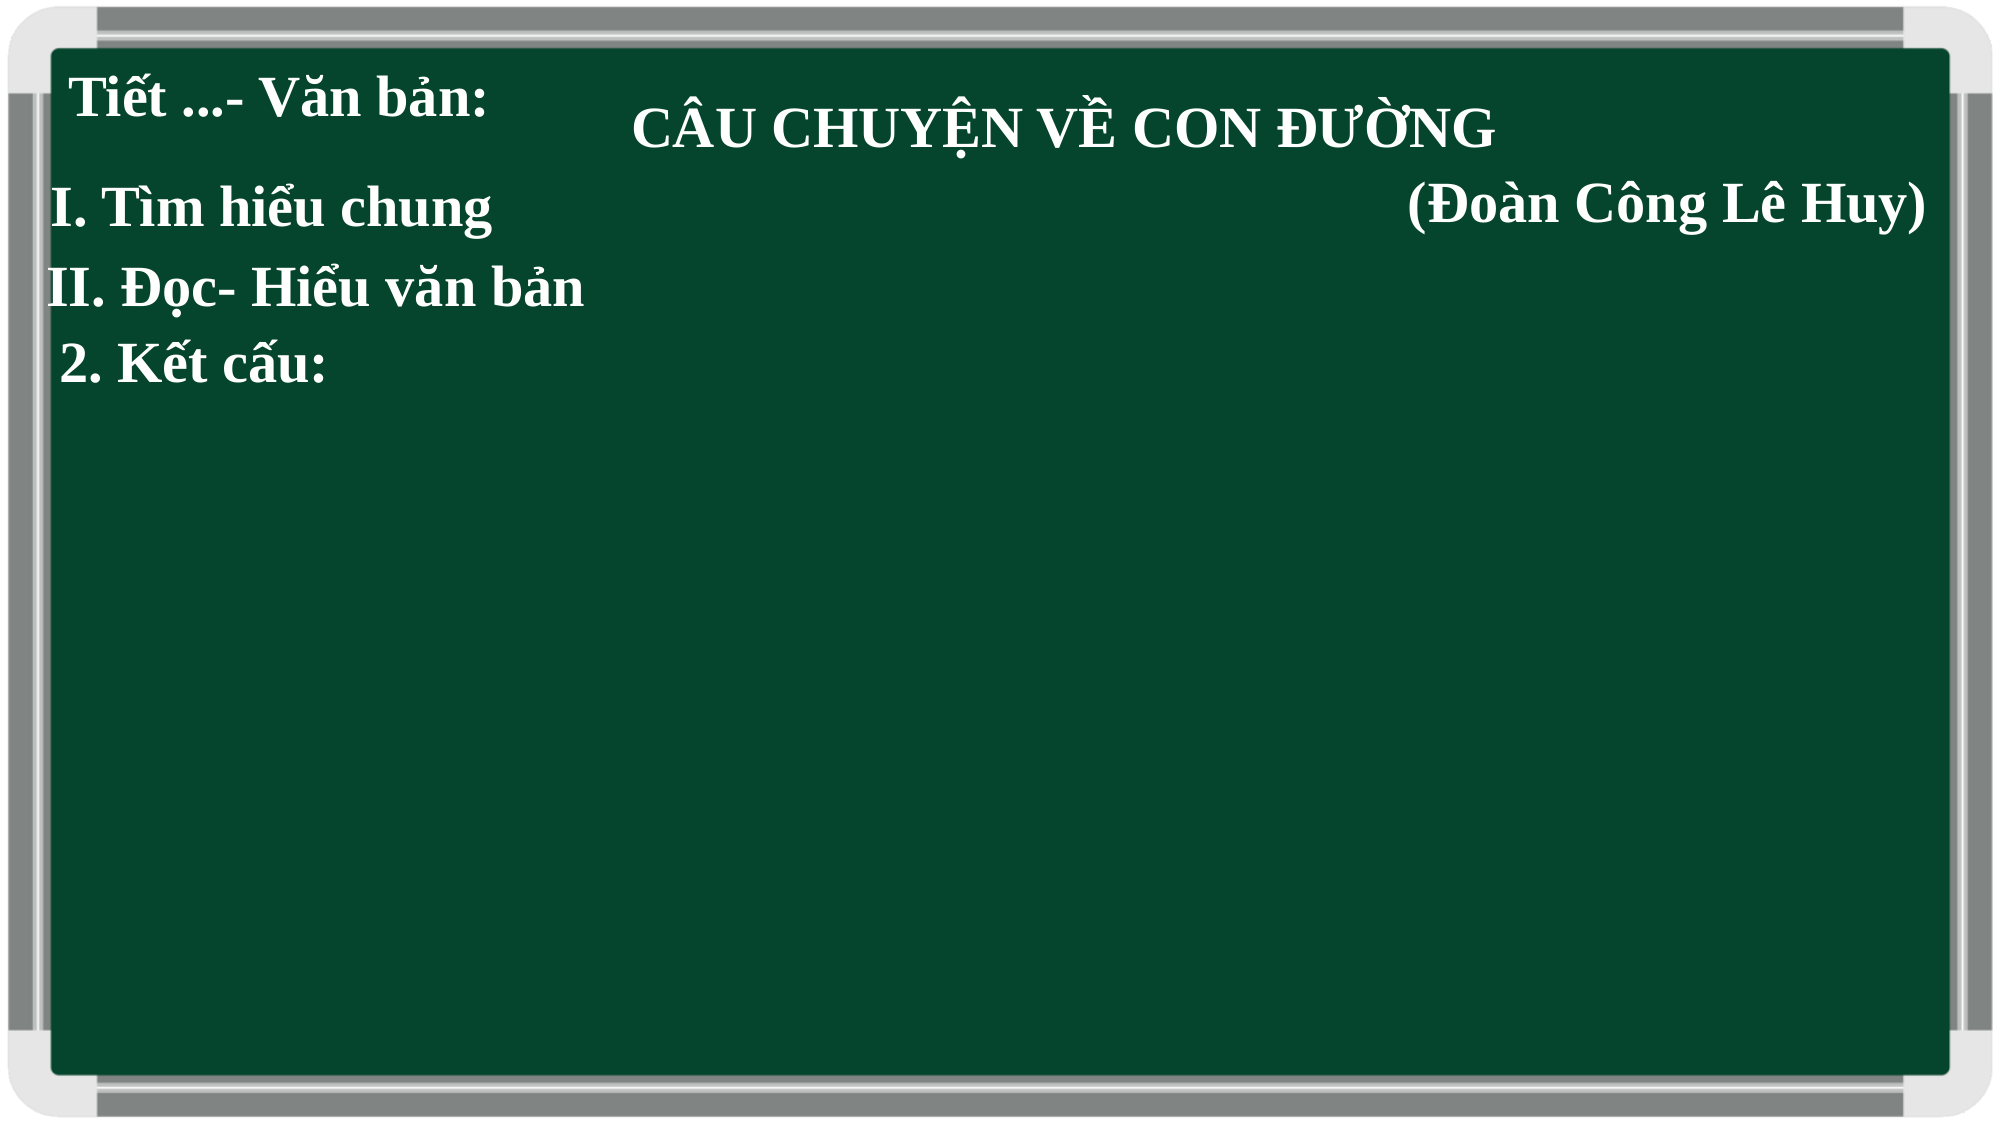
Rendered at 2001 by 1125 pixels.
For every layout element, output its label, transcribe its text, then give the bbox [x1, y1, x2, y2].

text_box II. Đọc- Hiểu văn bản [31, 240, 1257, 325]
picture [0, 0, 2001, 1125]
text_box CÂU CHUYỆN VỀ CON ĐƯỜNG [394, 82, 1734, 167]
text_box Tiết ...- Văn bản: [53, 50, 741, 136]
text_box (Đoàn Công Lê Huy) [1392, 157, 2000, 242]
text_box 2. Kết cấu: [44, 316, 345, 402]
text_box I. Tìm hiểu chung [35, 161, 1261, 246]
